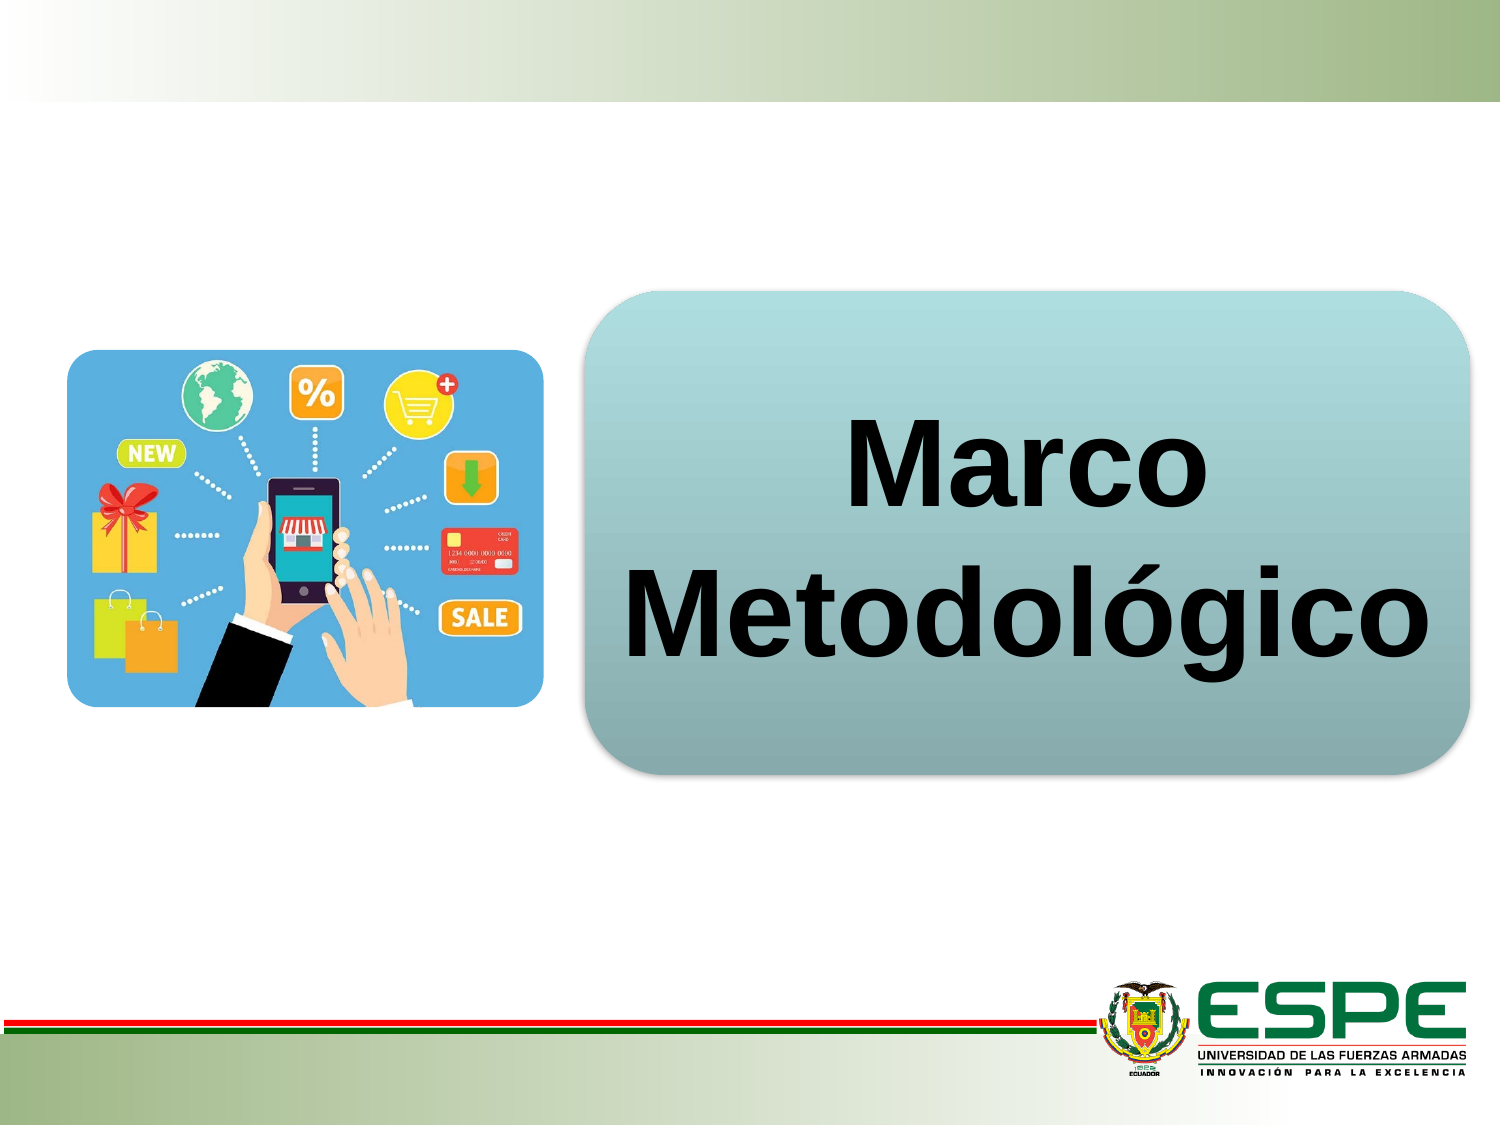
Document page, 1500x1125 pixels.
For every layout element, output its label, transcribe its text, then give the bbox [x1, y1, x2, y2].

text_box [584, 290, 1471, 373]
picture [66, 349, 544, 708]
text_box Marco Metodológico [584, 373, 1471, 689]
text_box [584, 689, 1471, 776]
picture [1099, 981, 1466, 1076]
